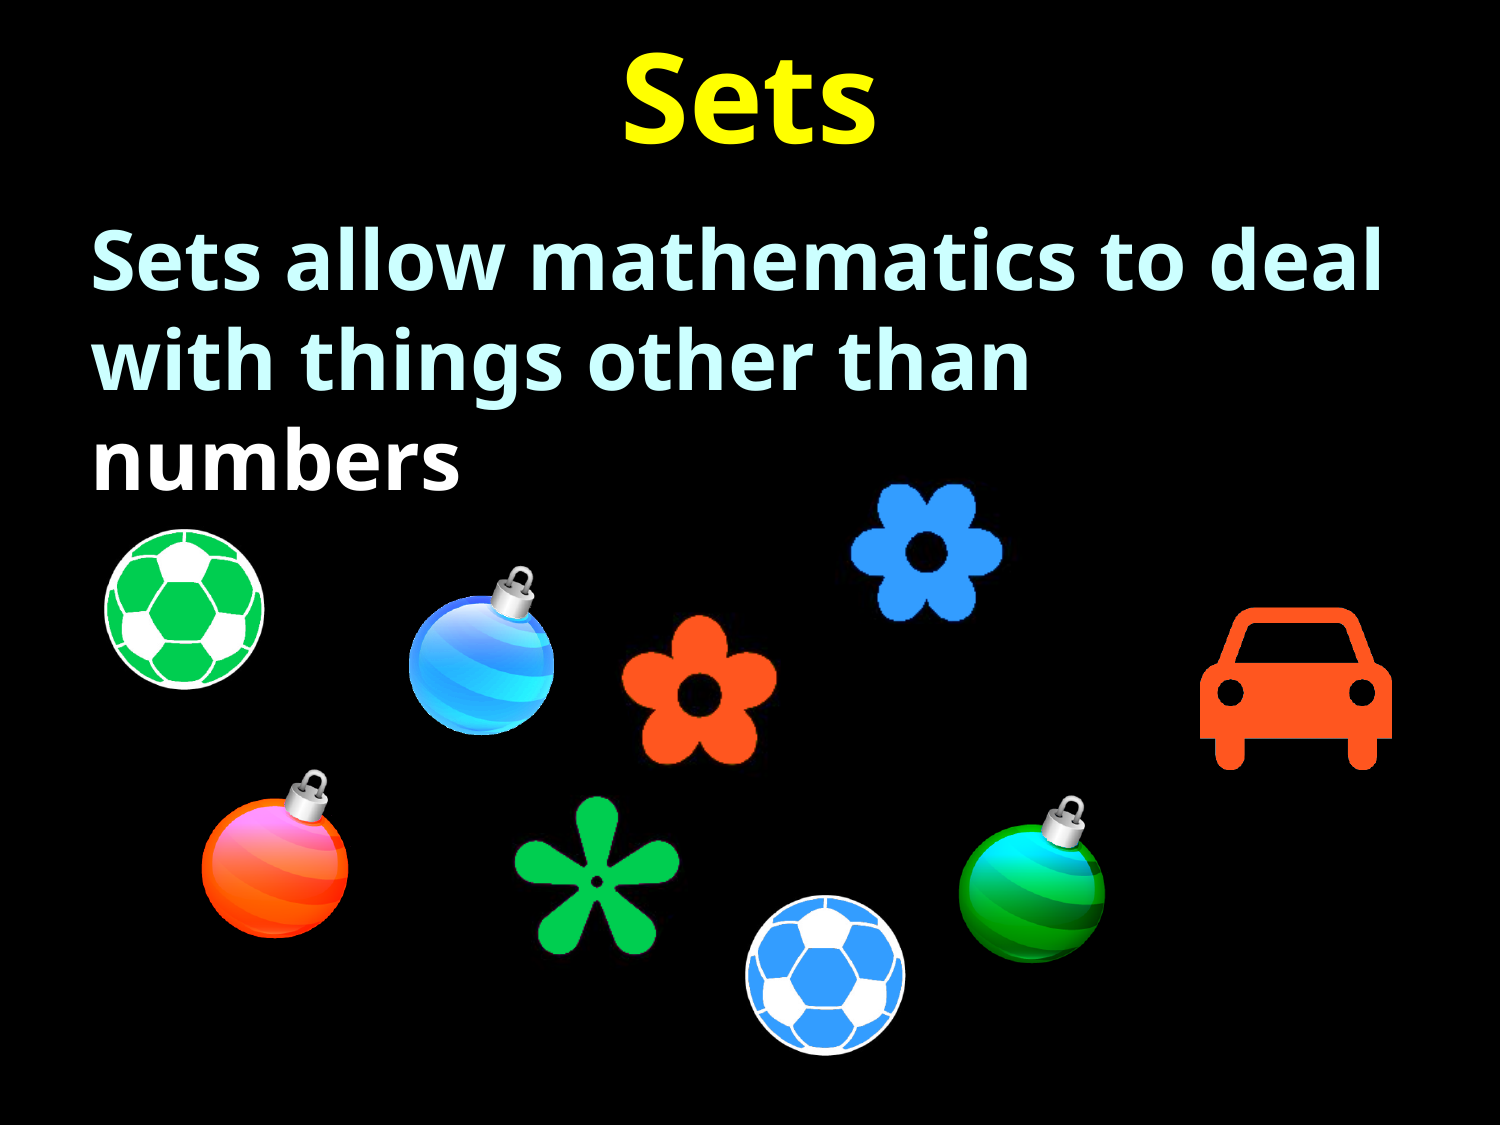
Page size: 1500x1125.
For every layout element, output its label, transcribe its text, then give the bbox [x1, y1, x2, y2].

picture [737, 887, 913, 1063]
picture [174, 751, 369, 950]
picture [1199, 592, 1392, 785]
picture [509, 586, 812, 976]
picture [96, 521, 272, 697]
picture [931, 776, 1126, 976]
title Sets [0, 0, 1500, 188]
picture [824, 436, 1039, 661]
picture [381, 548, 576, 747]
list Sets allow mathematics to deal with things other than numbers [75, 200, 1425, 1125]
